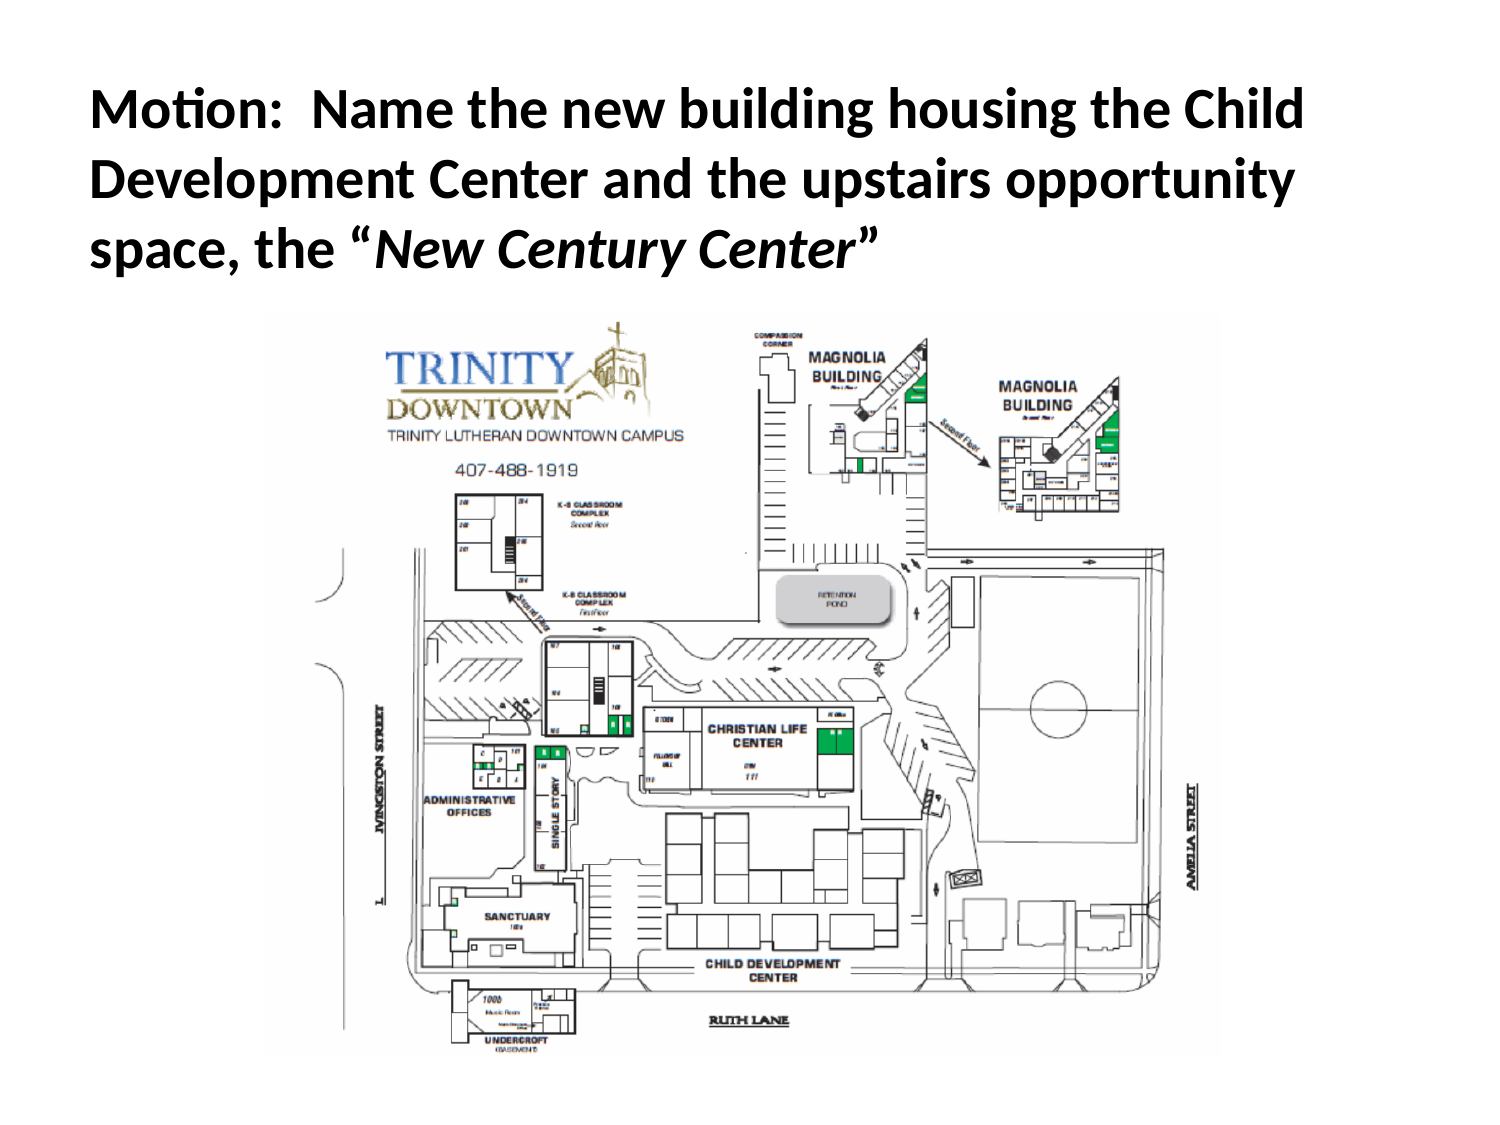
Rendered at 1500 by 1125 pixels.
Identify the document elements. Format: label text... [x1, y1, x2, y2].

picture [264, 204, 1220, 1125]
text_box Motion: Name the new building housing the Child Development Center and the upstairs opportunity space, the “New Century Center” [74, 62, 1438, 288]
